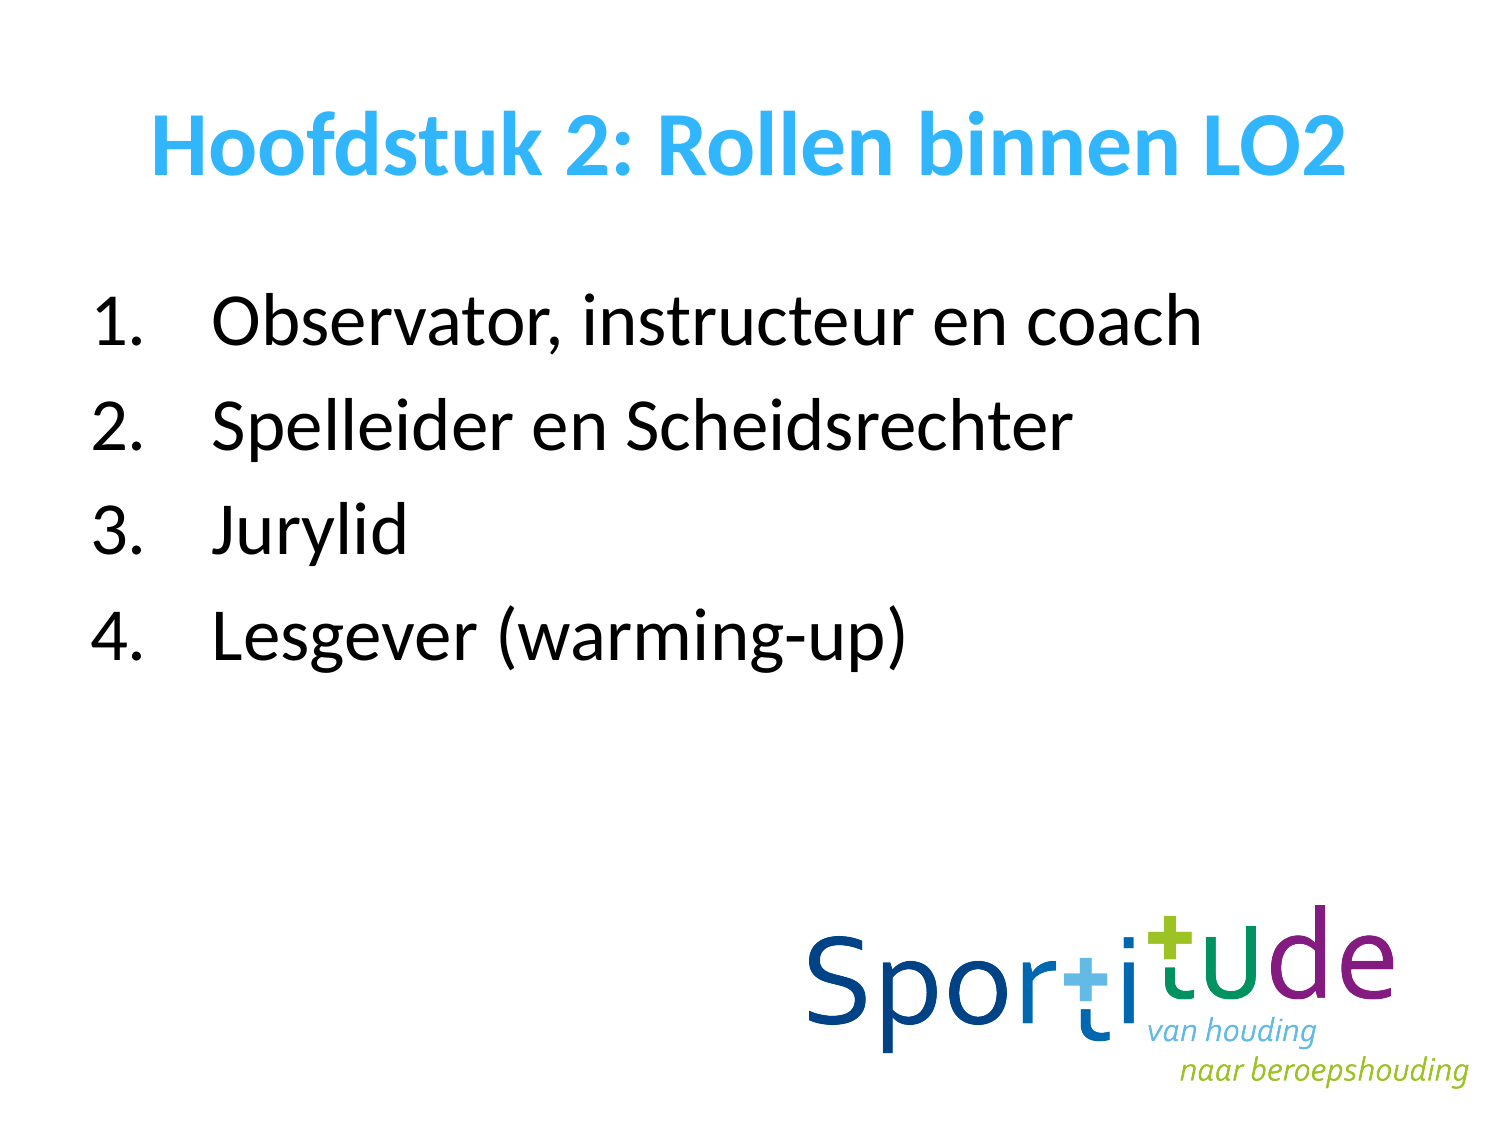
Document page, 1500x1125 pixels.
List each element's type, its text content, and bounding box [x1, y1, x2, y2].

picture [808, 904, 1470, 1090]
list Observator, instructeur en coach Spelleider en Scheidsrechter Jurylid Lesgever (warming-up) [75, 262, 1425, 1005]
title Hoofdstuk 2: Rollen binnen LO2 [75, 45, 1425, 233]
